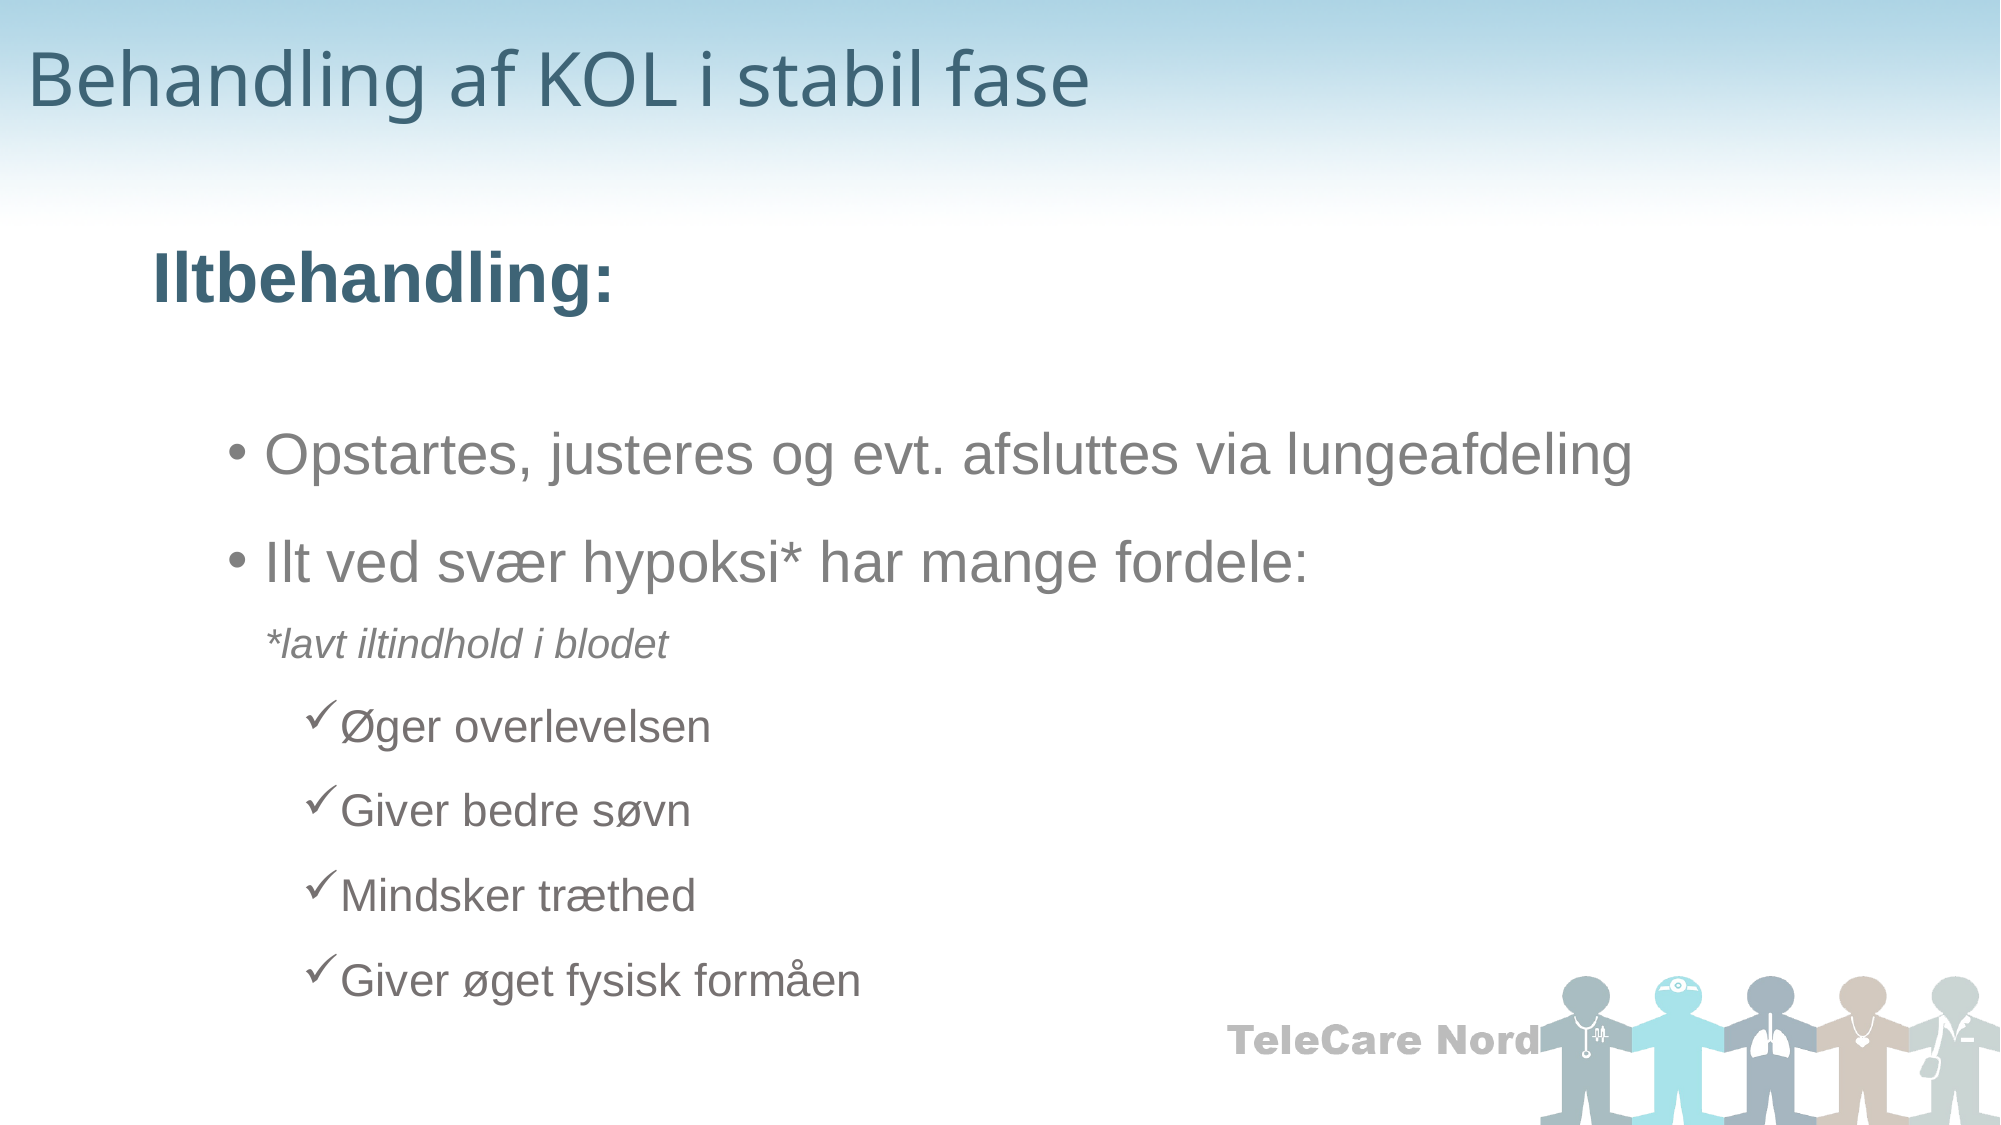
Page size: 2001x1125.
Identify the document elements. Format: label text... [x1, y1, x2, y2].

title Behandling af KOL i stabil fase [11, 0, 1868, 214]
picture [1224, 973, 2000, 1125]
list Iltbehandling: Opstartes, justeres og evt. afsluttes via lungeafdeling Ilt ved svær hypoksi* har mange fordele: *lavt iltindhold i blodet Øger overlevelsen Giver bedre søvn Mindsker træthed Giver øget fysisk formåen [137, 233, 1863, 1106]
picture [0, 0, 2000, 300]
